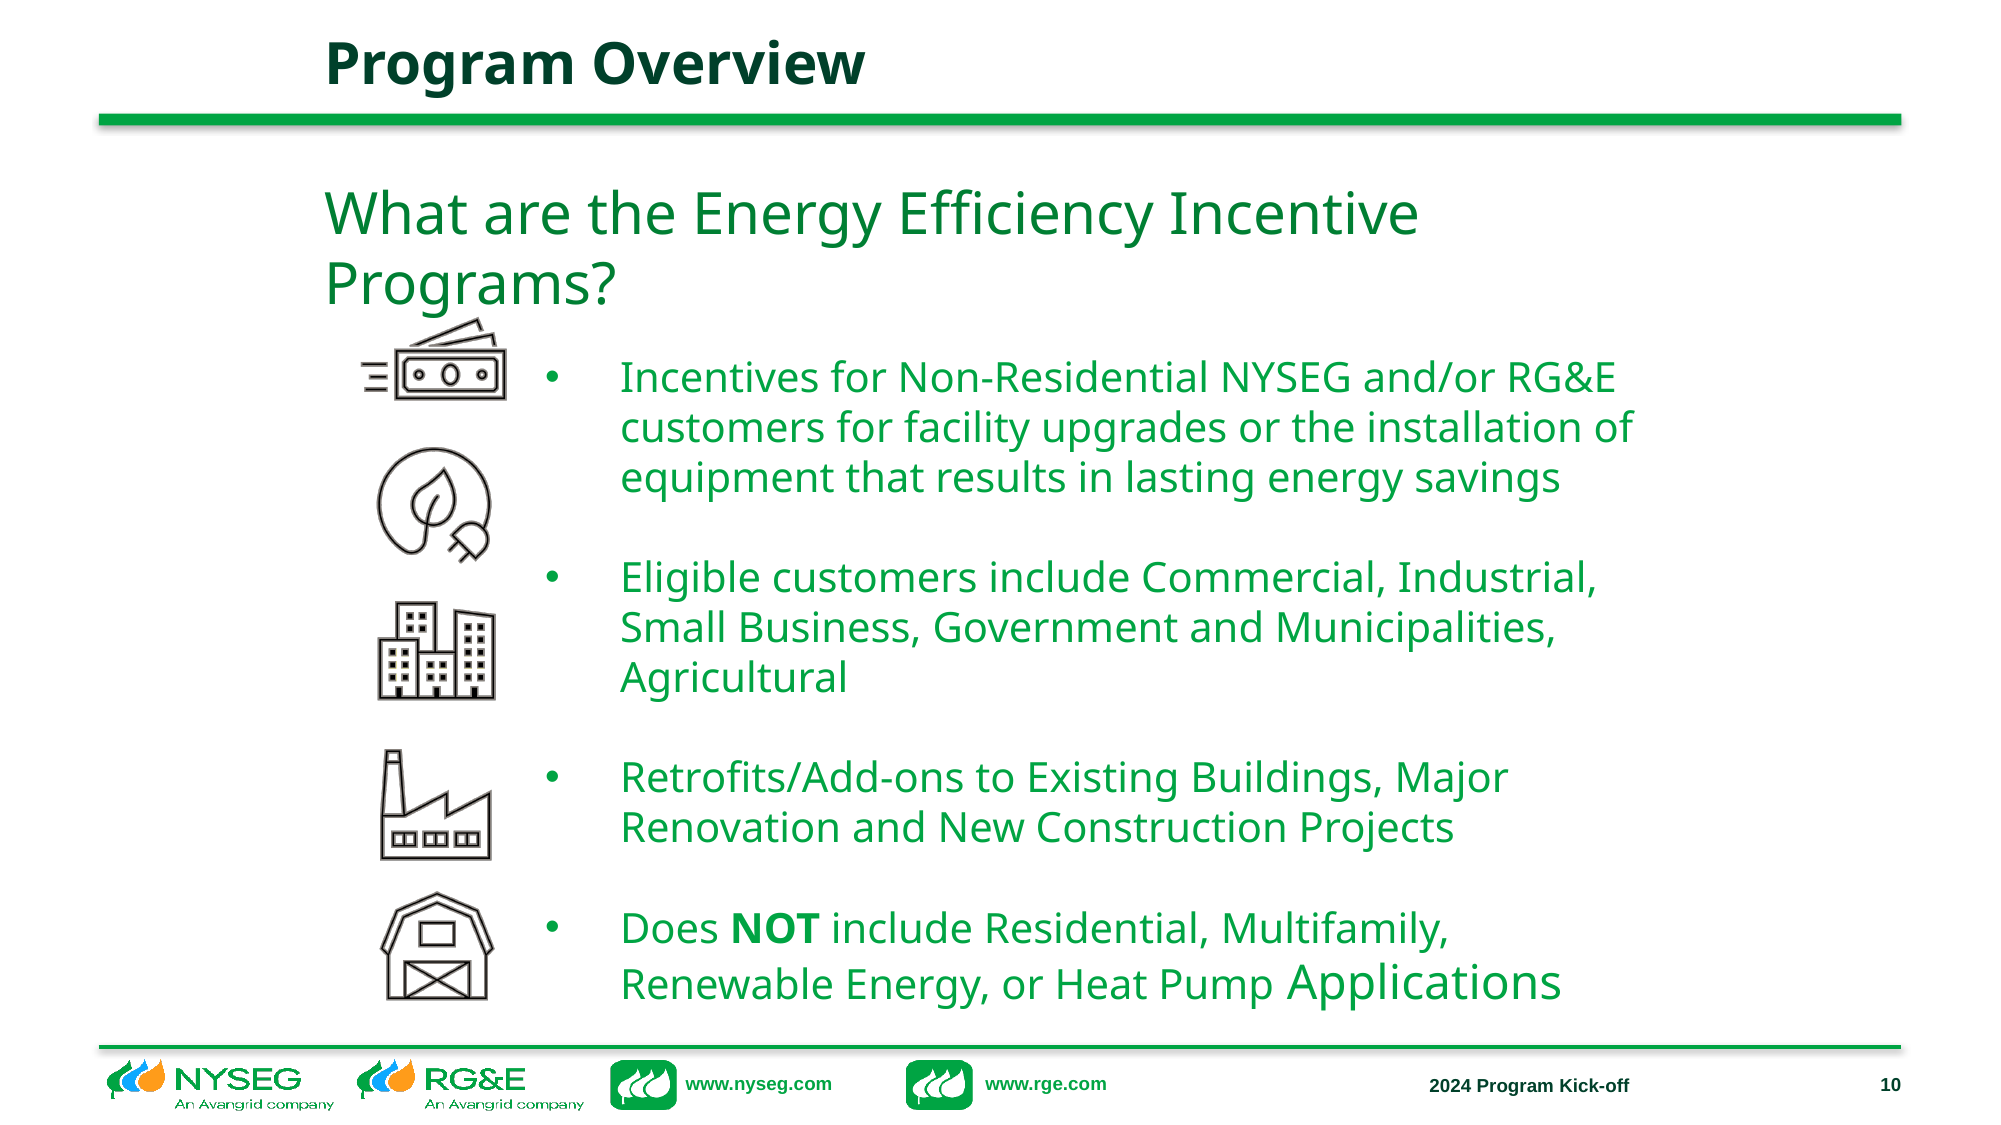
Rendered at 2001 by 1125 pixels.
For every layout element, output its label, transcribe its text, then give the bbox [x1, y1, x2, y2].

picture [886, 1060, 967, 1110]
text_box Incentives for Non-Residential NYSEG and/or RG&E customers for facility upgrades or the installation of equipment that results in lasting energy savings Eligible customers include Commercial, Industrial, Small Business, Government and Municipalities, Agricultural Retrofits/Add-ons to Existing Buildings, Major Renovation and New Construction Projects Does NOT include Residential, Multifamily, Renewable Energy, or Heat Pump Applications [530, 343, 1665, 1017]
picture [359, 289, 512, 727]
list What are the Energy Efficiency Incentive Programs? [324, 169, 1676, 264]
picture [360, 729, 511, 1012]
picture [88, 1045, 701, 1124]
title Program Overview [324, 29, 1676, 124]
text_box 2024 Program Kick-off [967, 1049, 1644, 1121]
